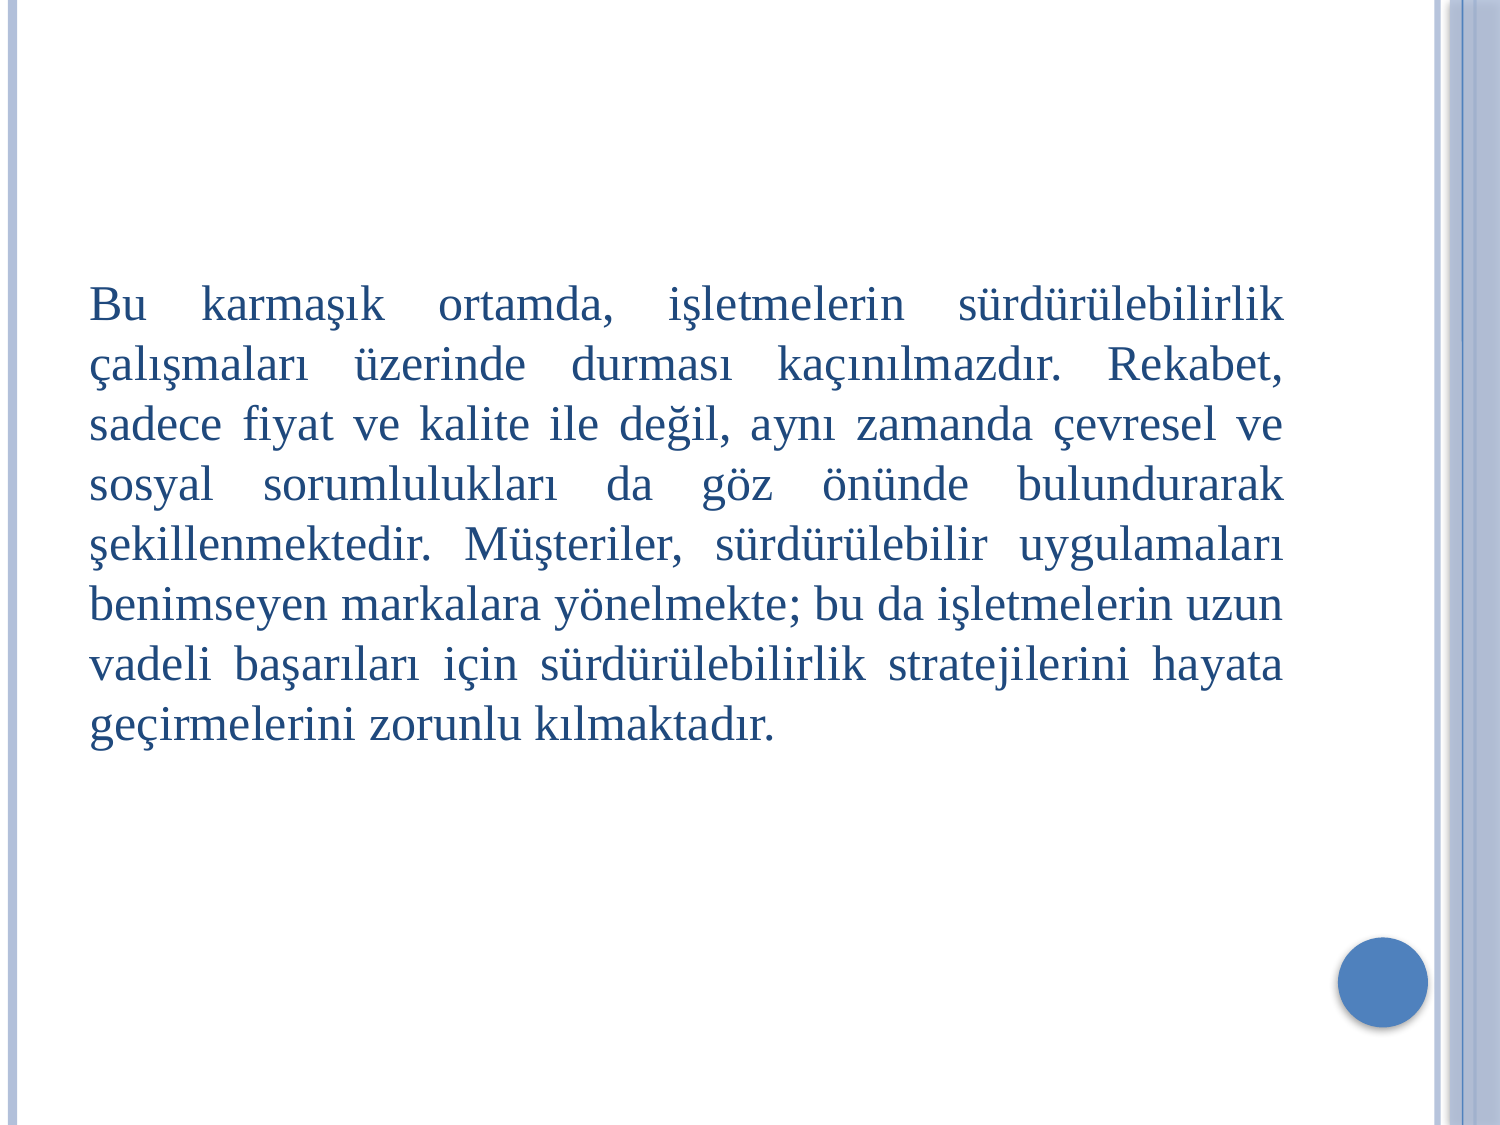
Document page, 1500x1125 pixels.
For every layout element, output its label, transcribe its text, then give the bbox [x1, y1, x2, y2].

list Bu karmaşık ortamda, işletmelerin sürdürülebilirlik çalışmaları üzerinde durması kaçınılmazdır. Rekabet, sadece fiyat ve kalite ile değil, aynı zamanda çevresel ve sosyal sorumlulukları da göz önünde bulundurarak şekillenmektedir. Müşteriler, sürdürülebilir uygulamaları benimseyen markalara yönelmekte; bu da işletmelerin uzun vadeli başarıları için sürdürülebilirlik stratejilerini hayata geçirmelerini zorunlu kılmaktadır. [75, 262, 1300, 1062]
